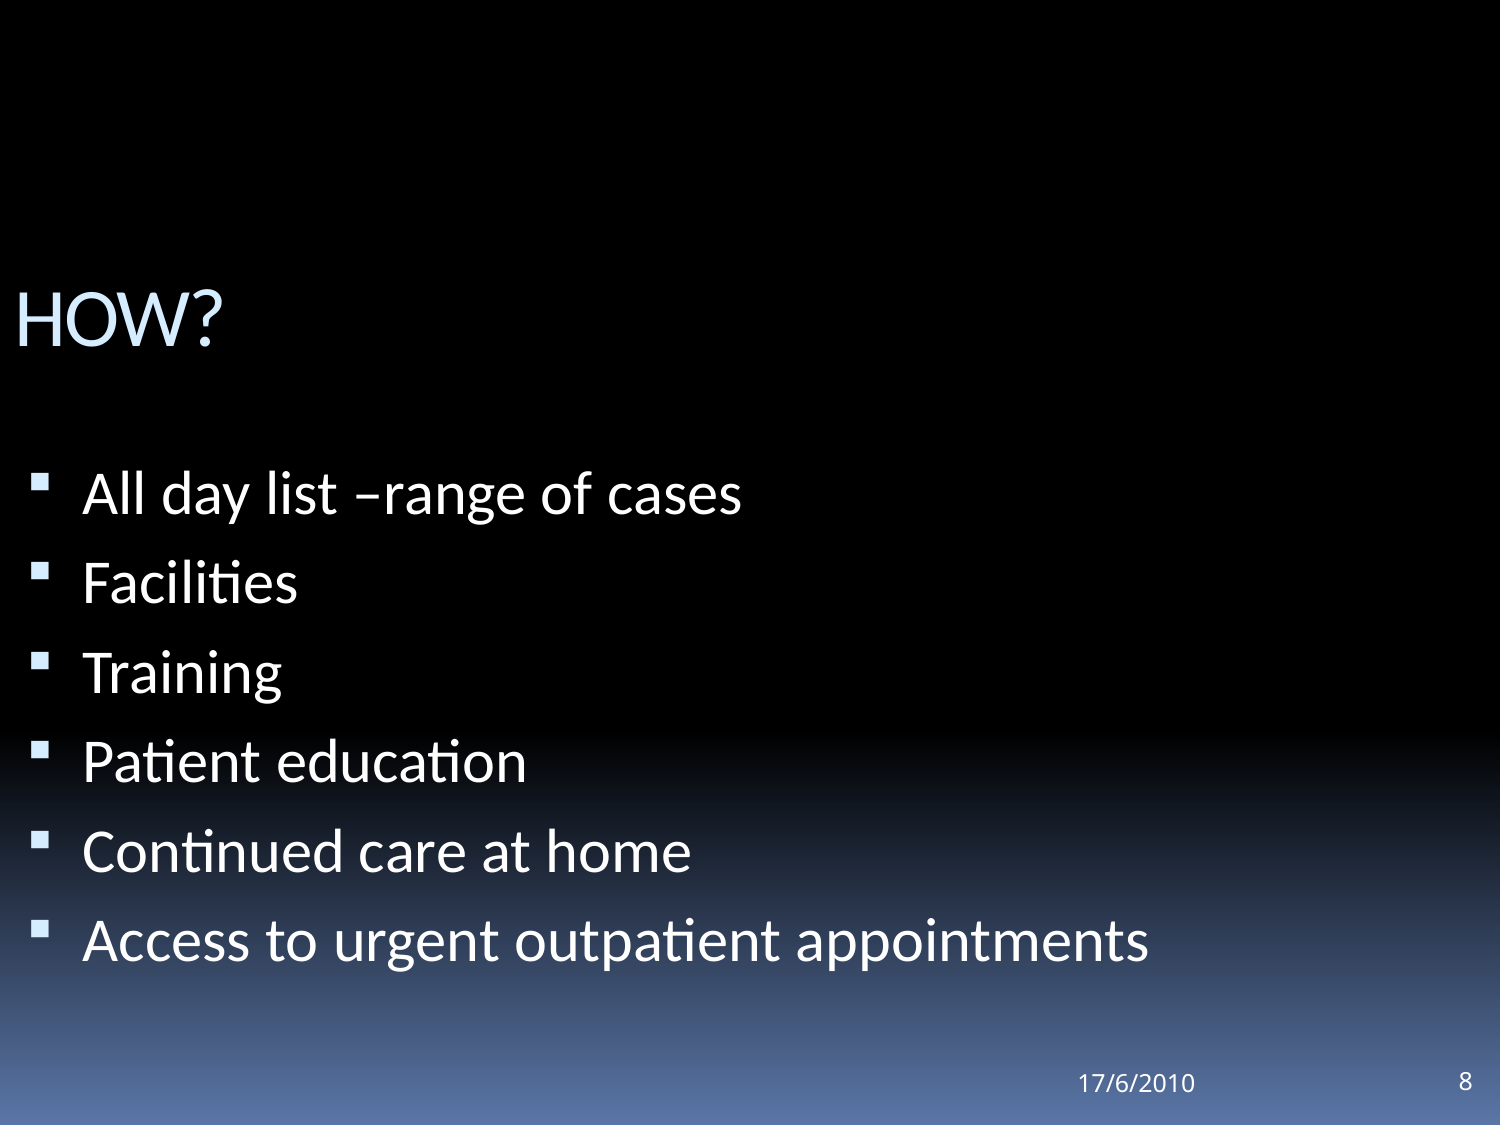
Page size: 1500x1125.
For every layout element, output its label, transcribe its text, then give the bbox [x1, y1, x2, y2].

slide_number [1062, 1052, 1412, 1113]
subtitle All day list –range of cases Facilities Training Patient education Continued care at home Access to urgent outpatient appointments [0, 444, 1351, 1071]
title HOW? [0, 255, 1350, 443]
slide_number 8 [1412, 1052, 1488, 1113]
